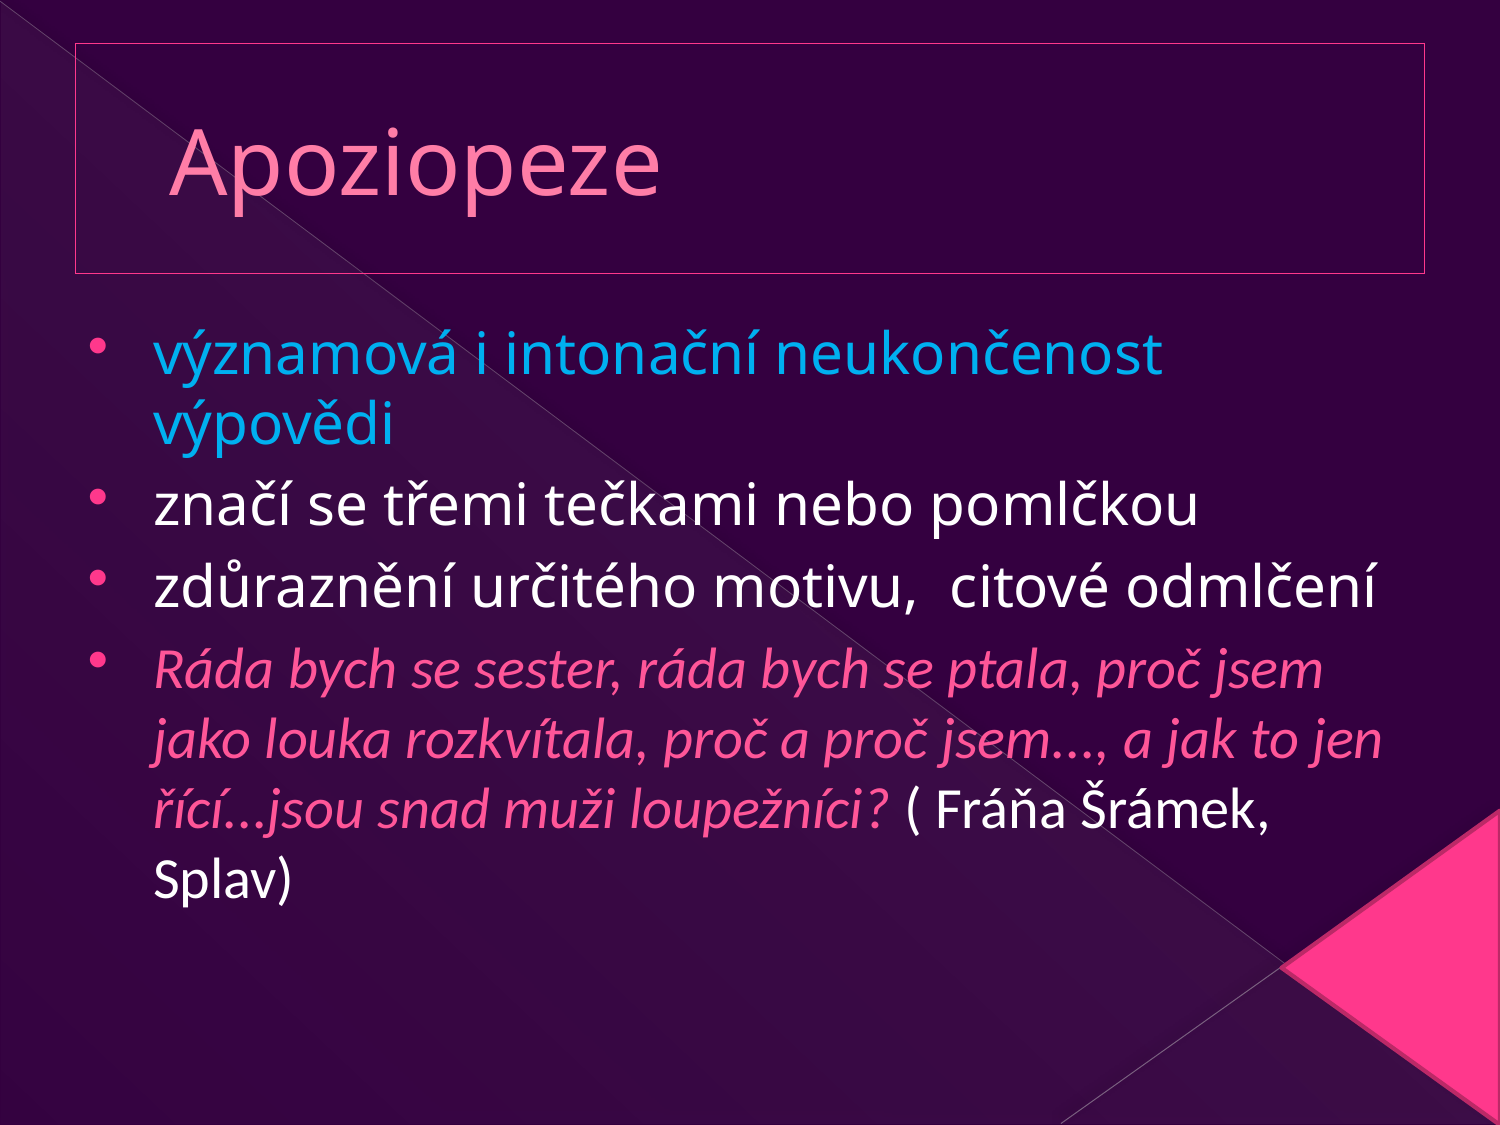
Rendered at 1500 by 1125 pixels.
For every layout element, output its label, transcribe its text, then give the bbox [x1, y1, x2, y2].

list významová i intonační neukončenost výpovědi značí se třemi tečkami nebo pomlčkou zdůraznění určitého motivu, citové odmlčení Ráda bych se sester, ráda bych se ptala, proč jsem jako louka rozkvítala, proč a proč jsem..., a jak to jen řící...jsou snad muži loupežníci? ( Fráňa Šrámek, Splav) [64, 308, 1415, 1059]
title Apoziopeze [75, 43, 1425, 274]
text_box [1279, 808, 1500, 1125]
